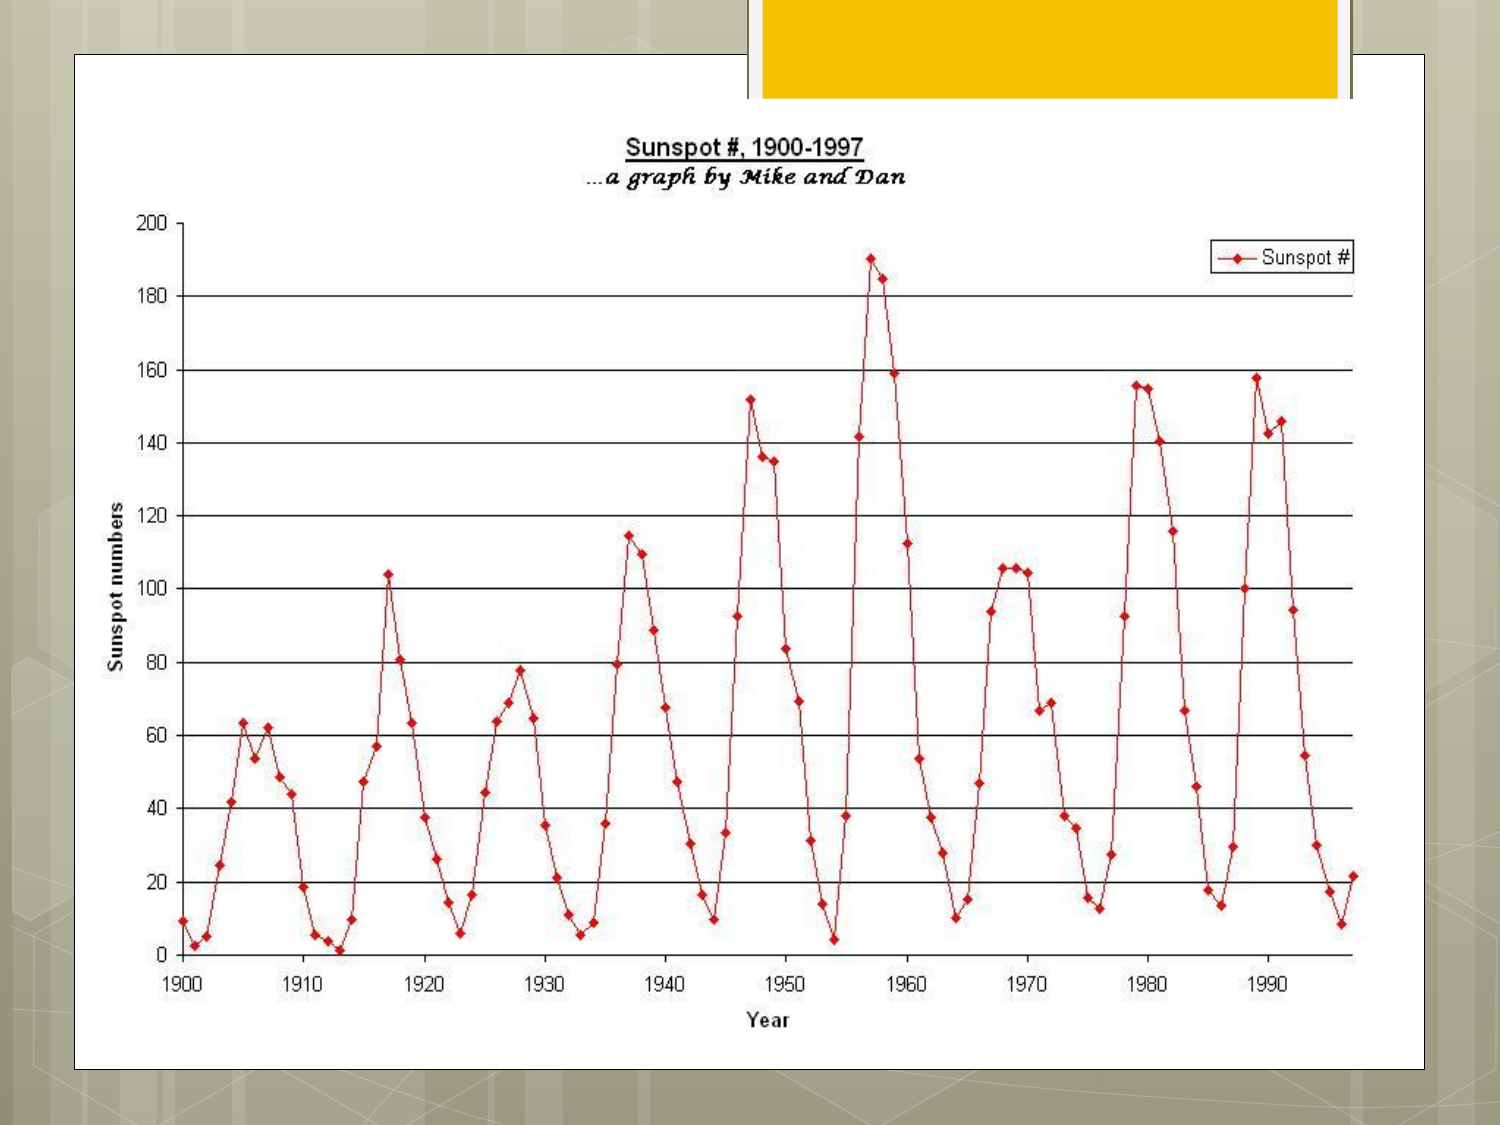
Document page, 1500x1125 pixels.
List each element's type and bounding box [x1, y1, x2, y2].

list [77, 99, 1413, 1063]
